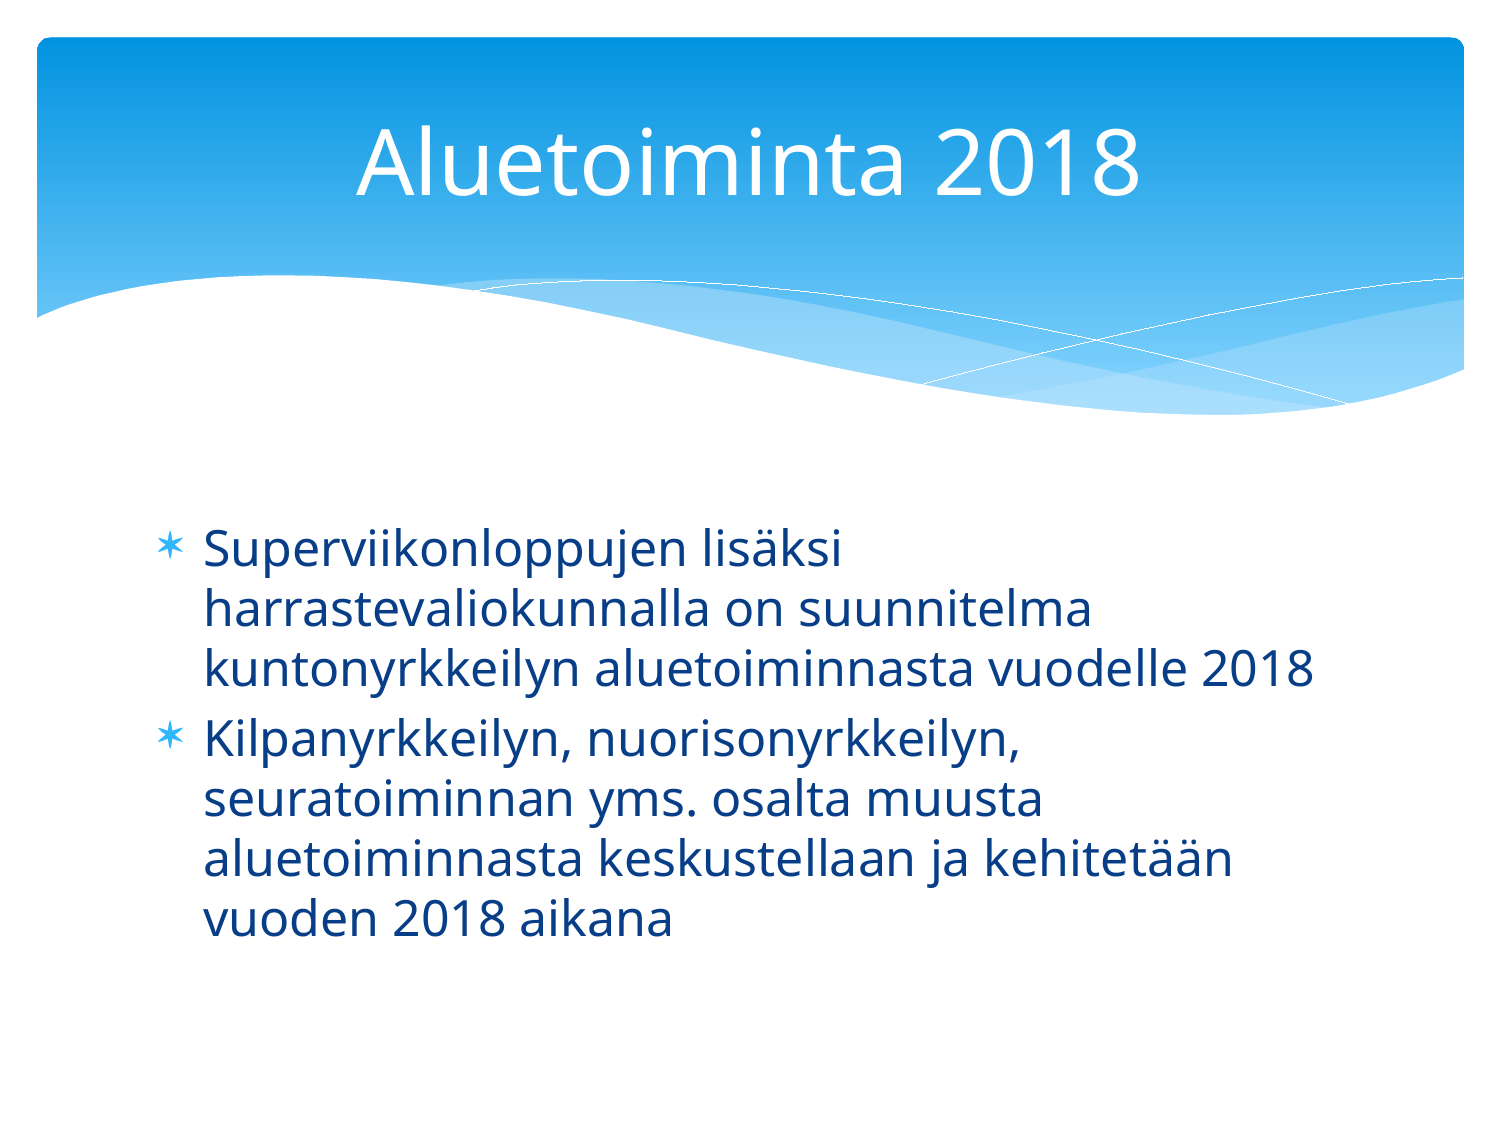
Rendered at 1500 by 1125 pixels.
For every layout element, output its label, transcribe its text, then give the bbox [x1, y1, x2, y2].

list Superviikonloppujen lisäksi harrastevaliokunnalla on suunnitelma kuntonyrkkeilyn aluetoiminnasta vuodelle 2018 Kilpanyrkkeilyn, nuorisonyrkkeilyn, seuratoiminnan yms. osalta muusta aluetoiminnasta keskustellaan ja kehitetään vuoden 2018 aikana [143, 438, 1359, 1005]
title Aluetoiminta 2018 [75, 55, 1425, 261]
